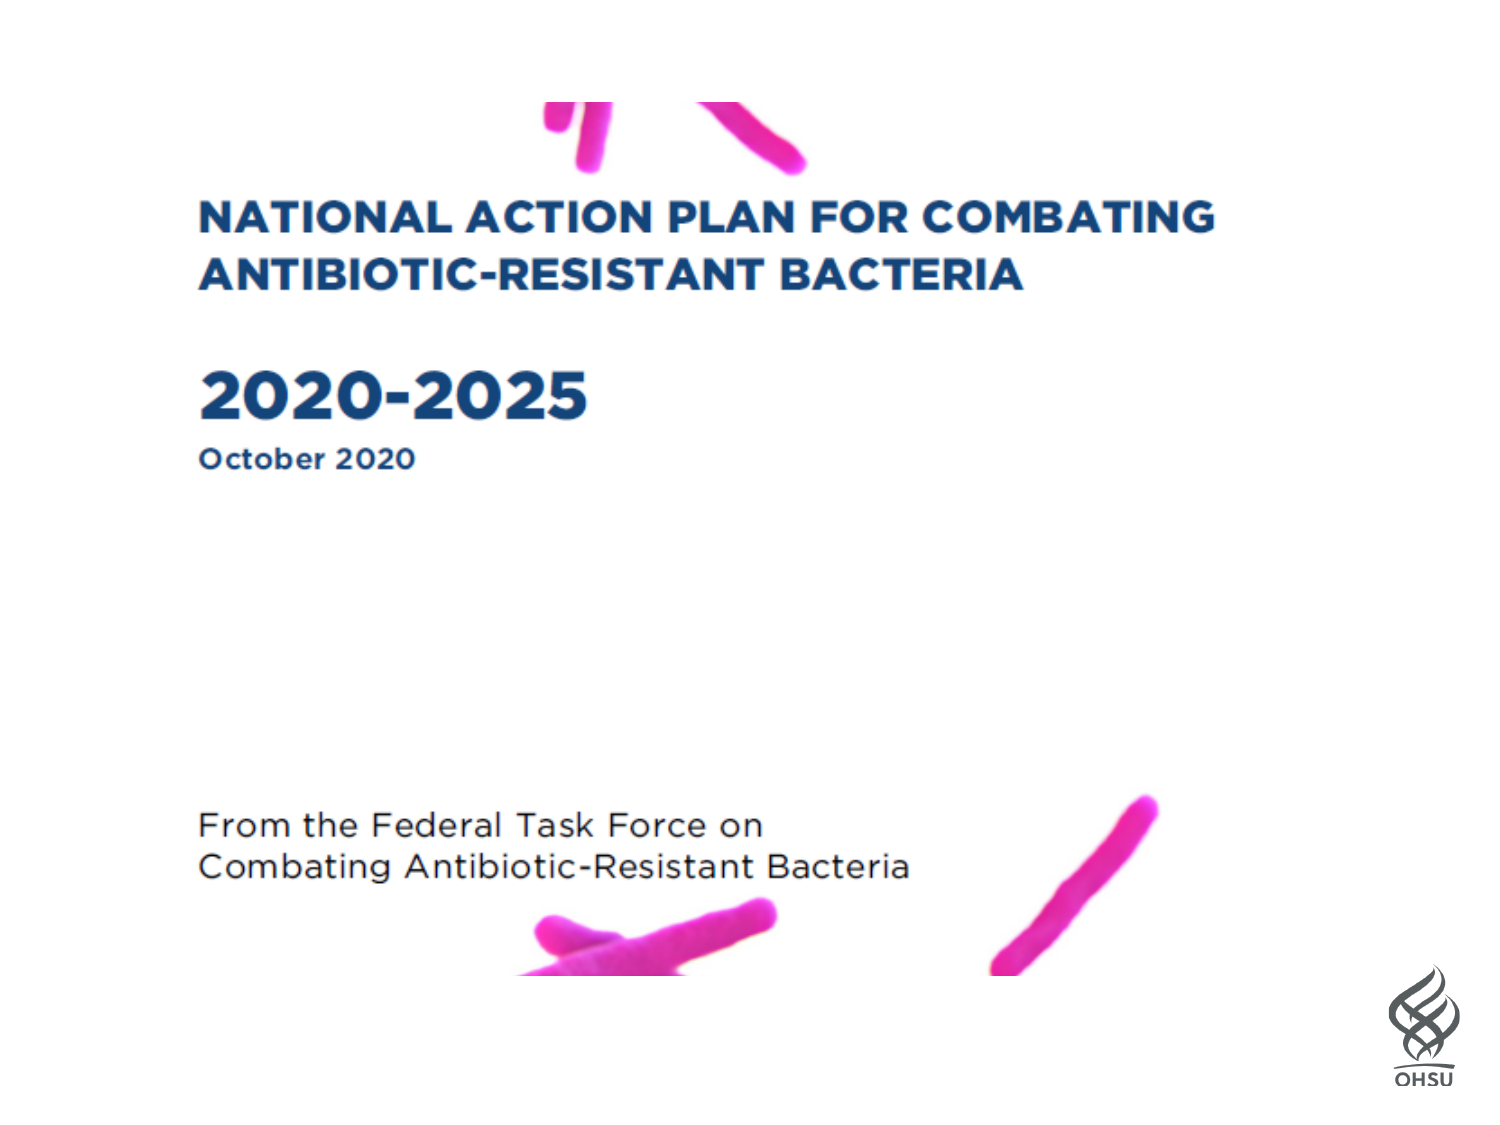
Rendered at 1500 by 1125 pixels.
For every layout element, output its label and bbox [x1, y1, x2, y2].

picture [178, 101, 1267, 976]
